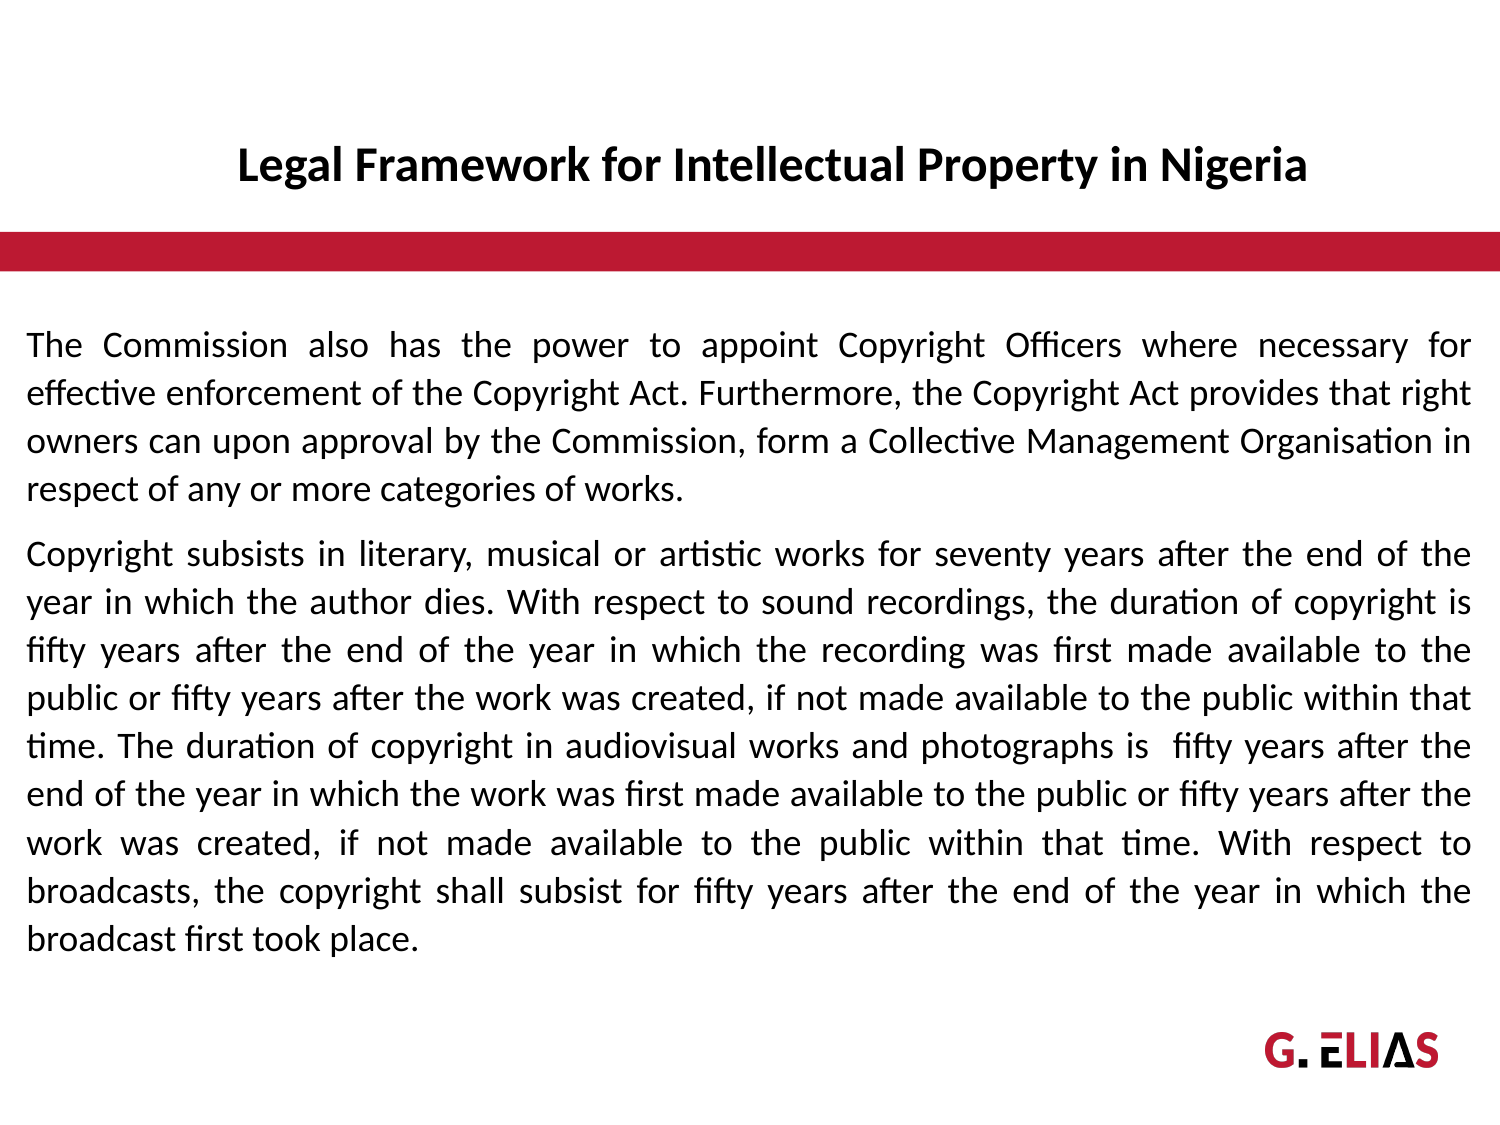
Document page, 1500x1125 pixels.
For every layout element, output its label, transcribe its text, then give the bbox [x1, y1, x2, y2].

text_box Legal Framework for Intellectual Property in Nigeria [222, 119, 1477, 199]
picture [1265, 1032, 1438, 1068]
text_box [0, 231, 1500, 272]
text_box The Commission also has the power to appoint Copyright Officers where necessary for effective enforcement of the Copyright Act. Furthermore, the Copyright Act provides that right owners can upon approval by the Commission, form a Collective Management Organisation in respect of any or more categories of works. Copyright subsists in literary, musical or artistic works for seventy years after the end of the year in which the author dies. With respect to sound recordings, the duration of copyright is fifty years after the end of the year in which the recording was first made available to the public or fifty years after the work was created, if not made available to the public within that time. The duration of copyright in audiovisual works and photographs is fifty years after the end of the year in which the work was first made available to the public or fifty years after the work was created, if not made available to the public within that time. With respect to broadcasts, the copyright shall subsist for fifty years after the end of the year in which the broadcast first took place. [11, 309, 1489, 967]
text_box [0, 57, 1477, 205]
